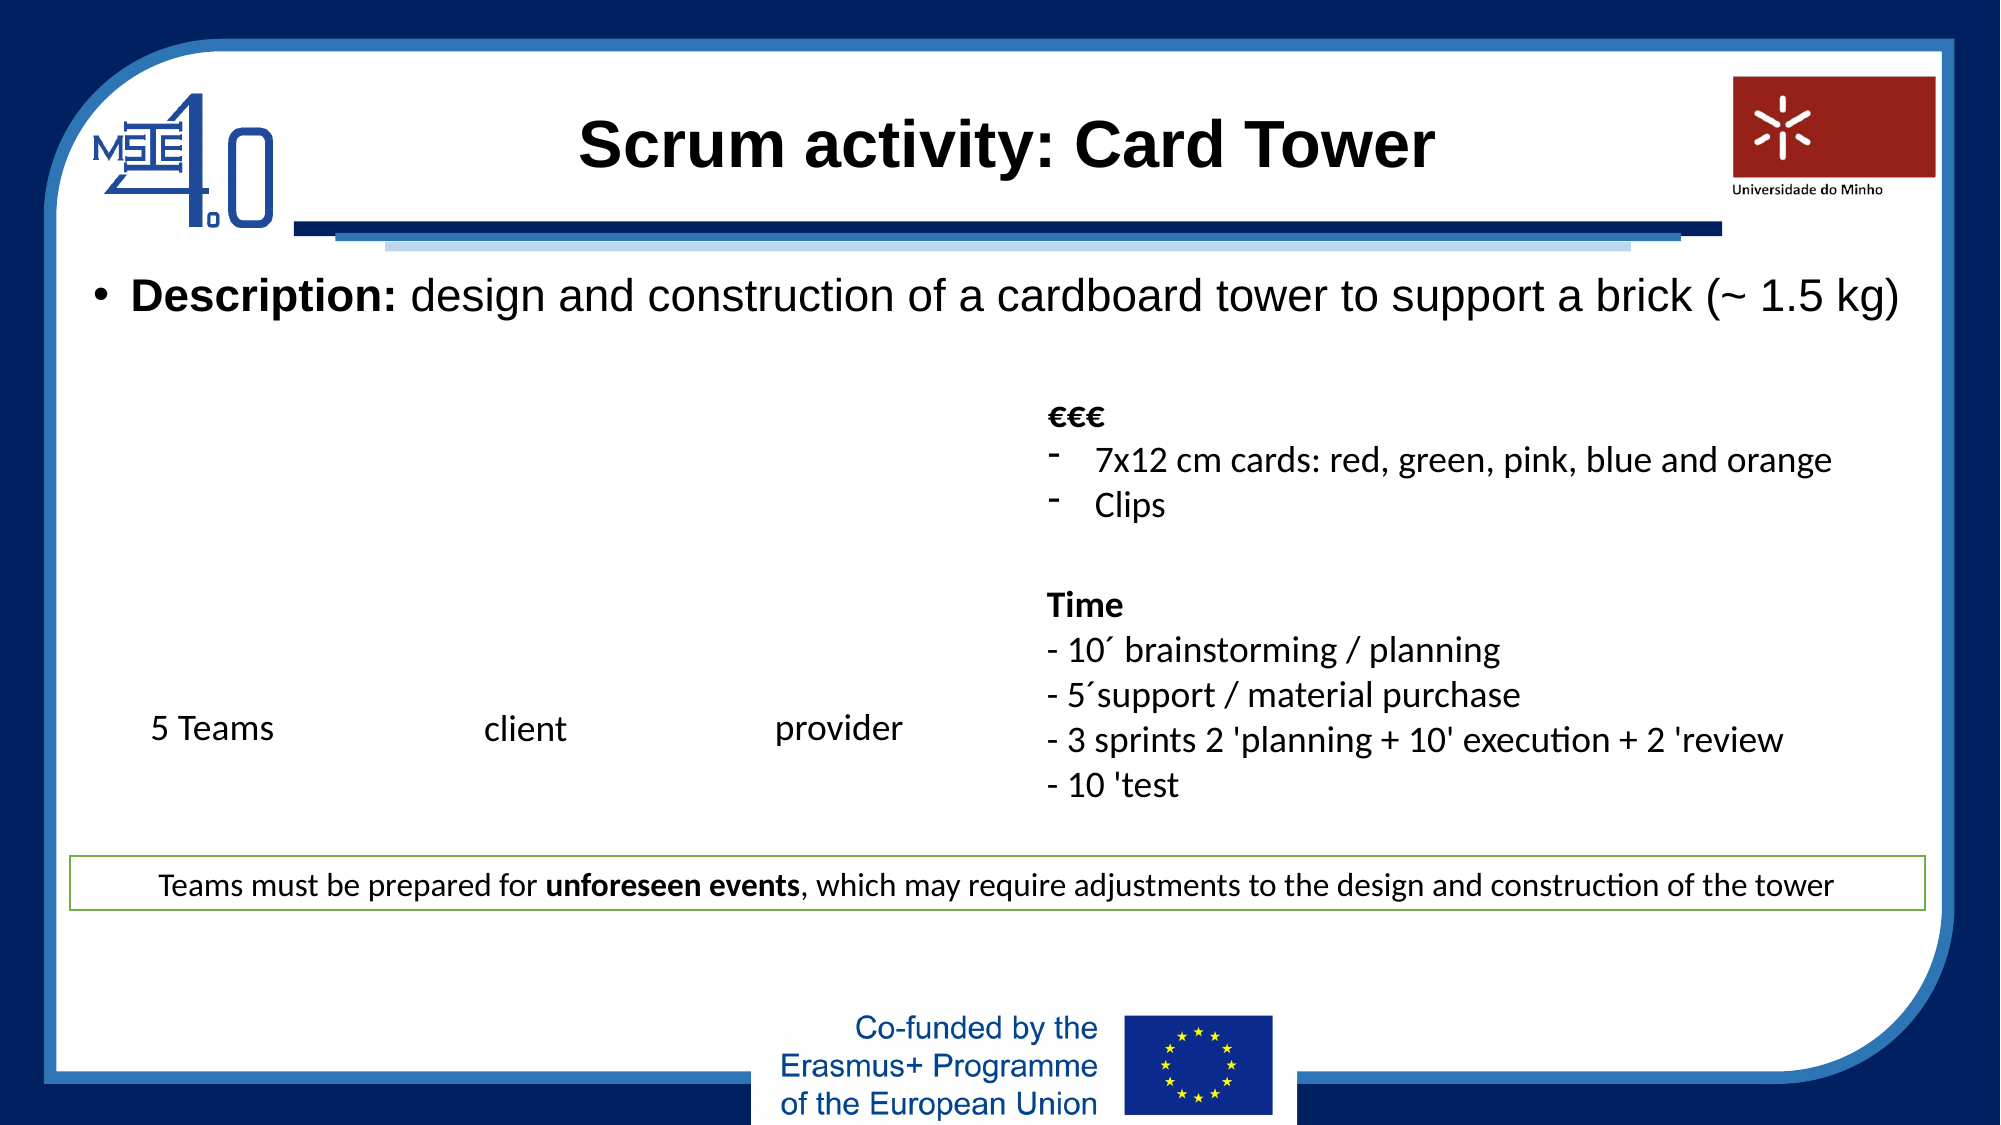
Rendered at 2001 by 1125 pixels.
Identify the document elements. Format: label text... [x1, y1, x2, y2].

text_box Time - 10´ brainstorming / planning - 5´support / material purchase - 3 sprints 2 'planning + 10' execution + 2 'review - 10 'test [1032, 573, 1906, 813]
title Scrum activity: Card Tower [294, 73, 1723, 220]
list Description: design and construction of a cardboard tower to support a brick (~ 1.5 kg) [78, 258, 1921, 855]
text_box 5 Teams [135, 695, 319, 756]
picture [1699, 70, 1968, 224]
text_box €€€ 7x12 cm cards: red, green, pink, blue and orange Clips [1033, 382, 1907, 533]
text_box client [434, 696, 618, 757]
text_box Teams must be prepared for unforeseen events, which may require adjustments to the design and construction of the tower [69, 855, 1926, 911]
picture [751, 1050, 1298, 1125]
text_box provider [720, 695, 959, 756]
list Description: design and construction of a cardboard tower to support a brick (~ 1.5 kg) [78, 911, 1921, 1050]
